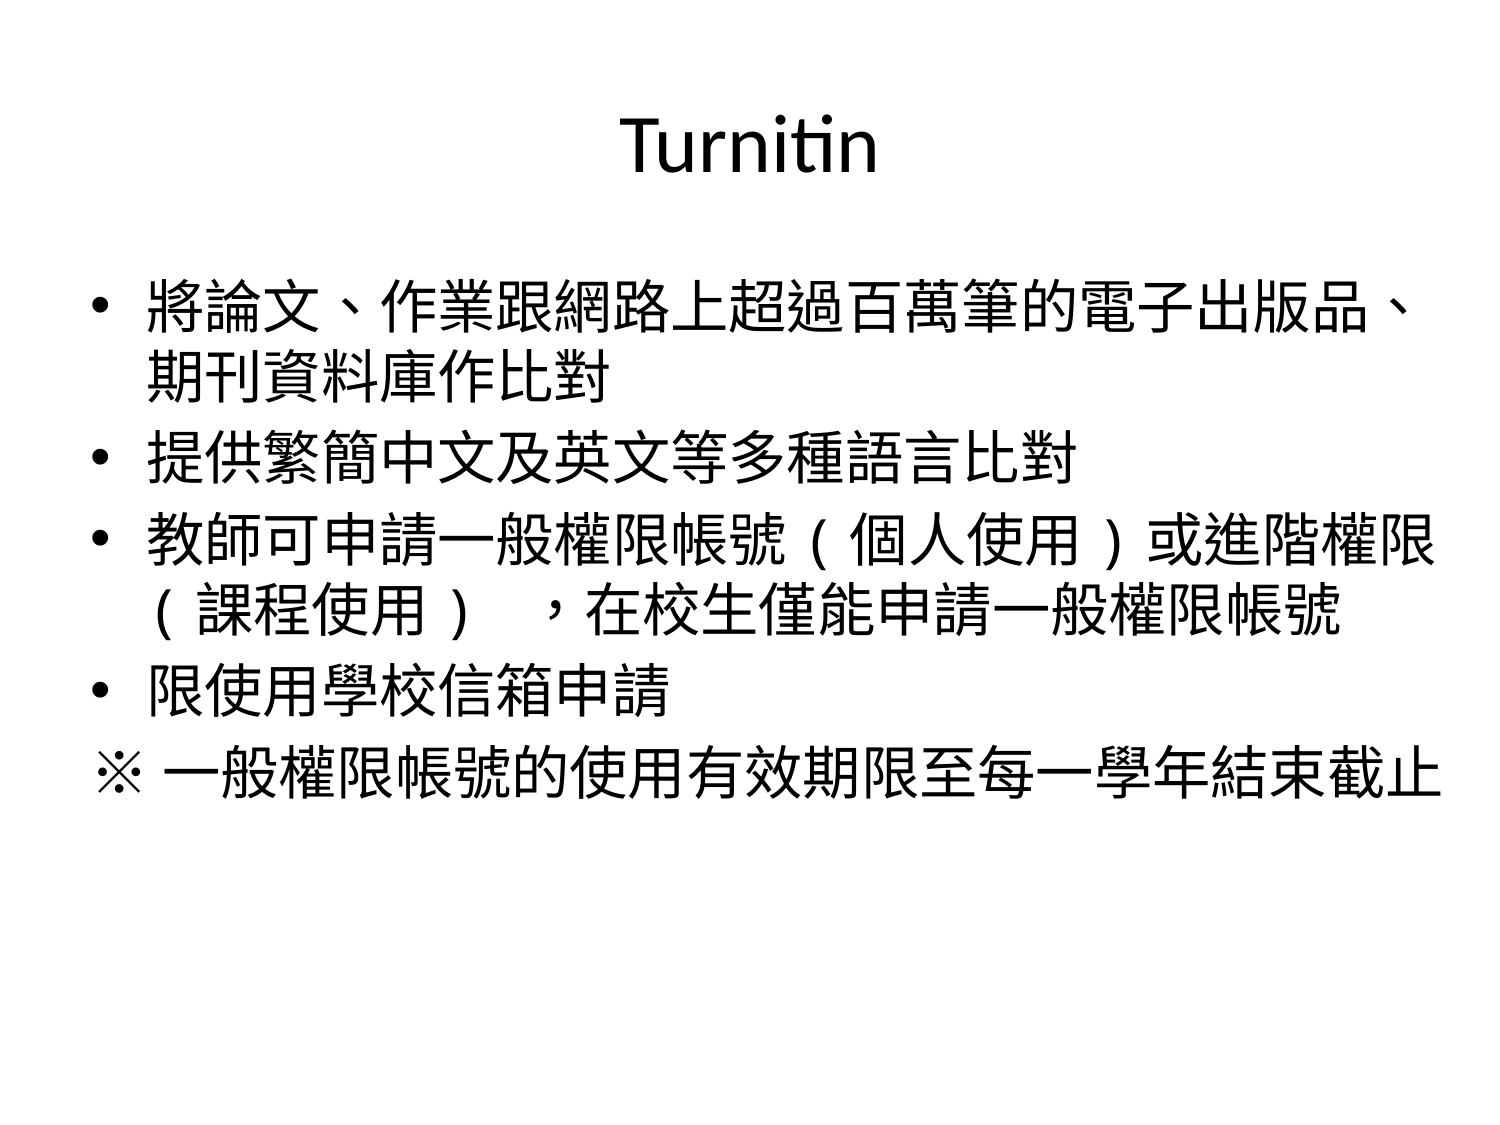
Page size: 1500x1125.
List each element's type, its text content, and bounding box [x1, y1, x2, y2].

title Turnitin [75, 45, 1425, 233]
list 將論文、作業跟網路上超過百萬筆的電子出版品、期刊資料庫作比對 提供繁簡中文及英文等多種語言比對 教師可申請一般權限帳號(個人使用)或進階權限(課程使用) ，在校生僅能申請一般權限帳號 限使用學校信箱申請 ※一般權限帳號的使用有效期限至每一學年結束截止 [75, 262, 1500, 1125]
